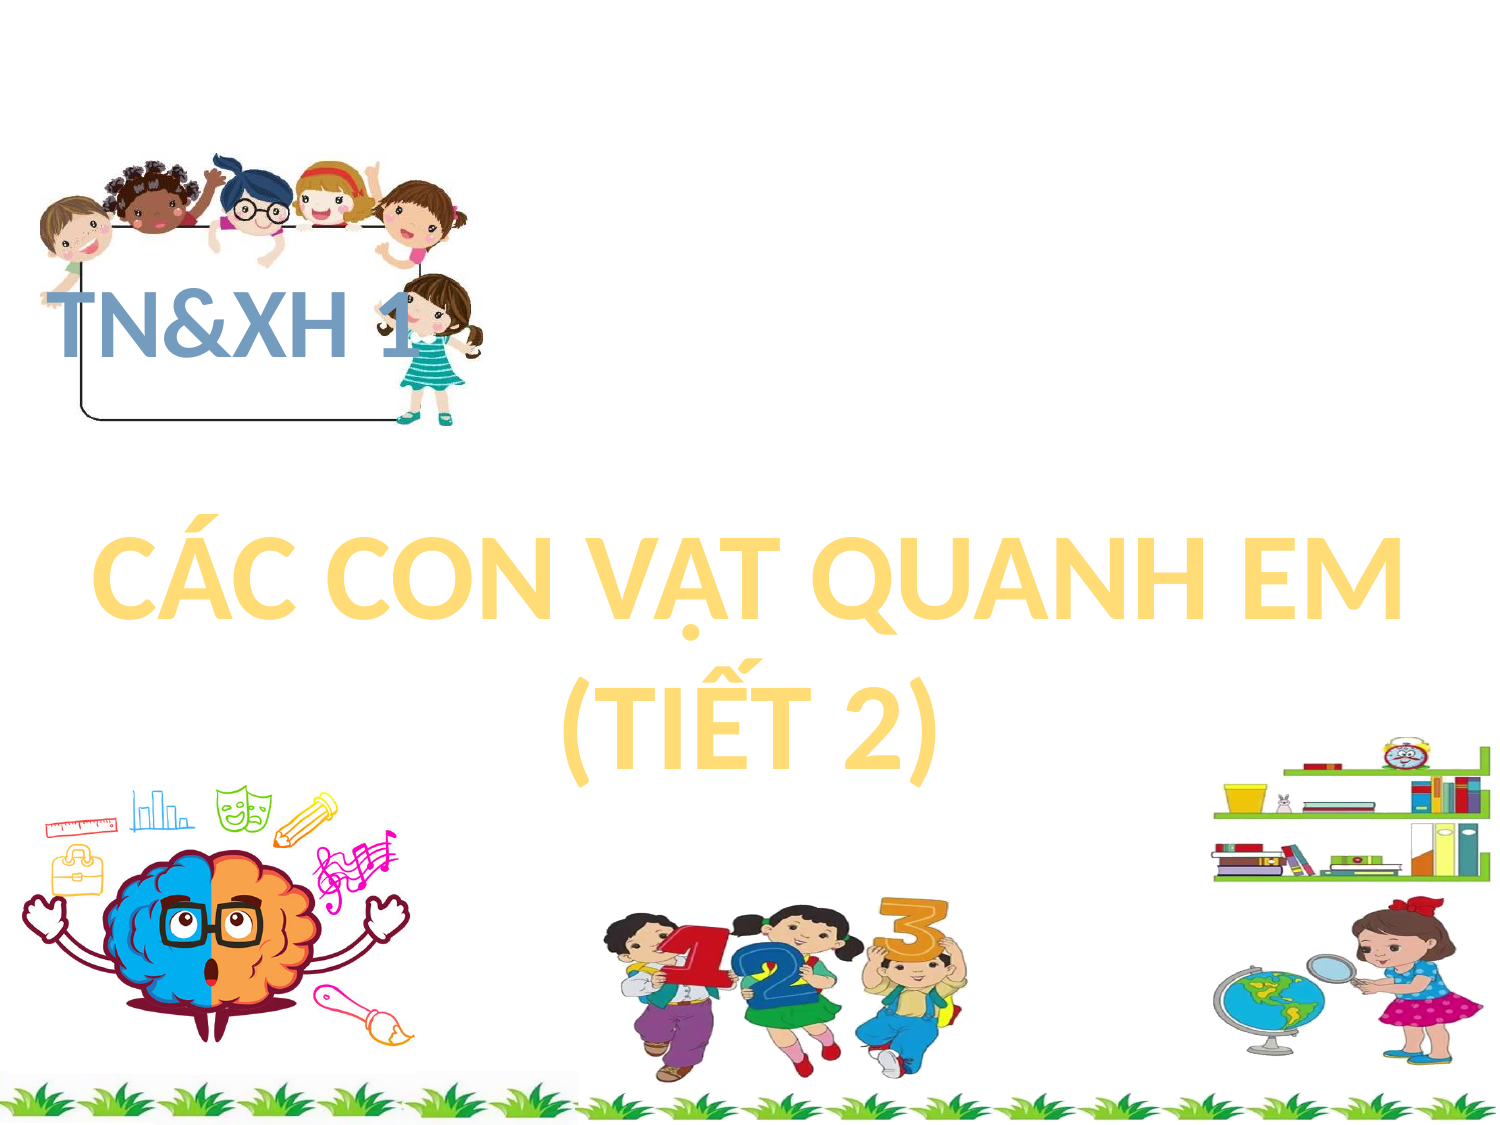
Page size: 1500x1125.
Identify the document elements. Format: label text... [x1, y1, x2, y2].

picture [0, 1070, 482, 1125]
text_box Các con vật quanh em (Tiết 2) [0, 486, 1500, 802]
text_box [24, 153, 483, 508]
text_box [10, 757, 416, 1074]
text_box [482, 737, 1496, 1125]
